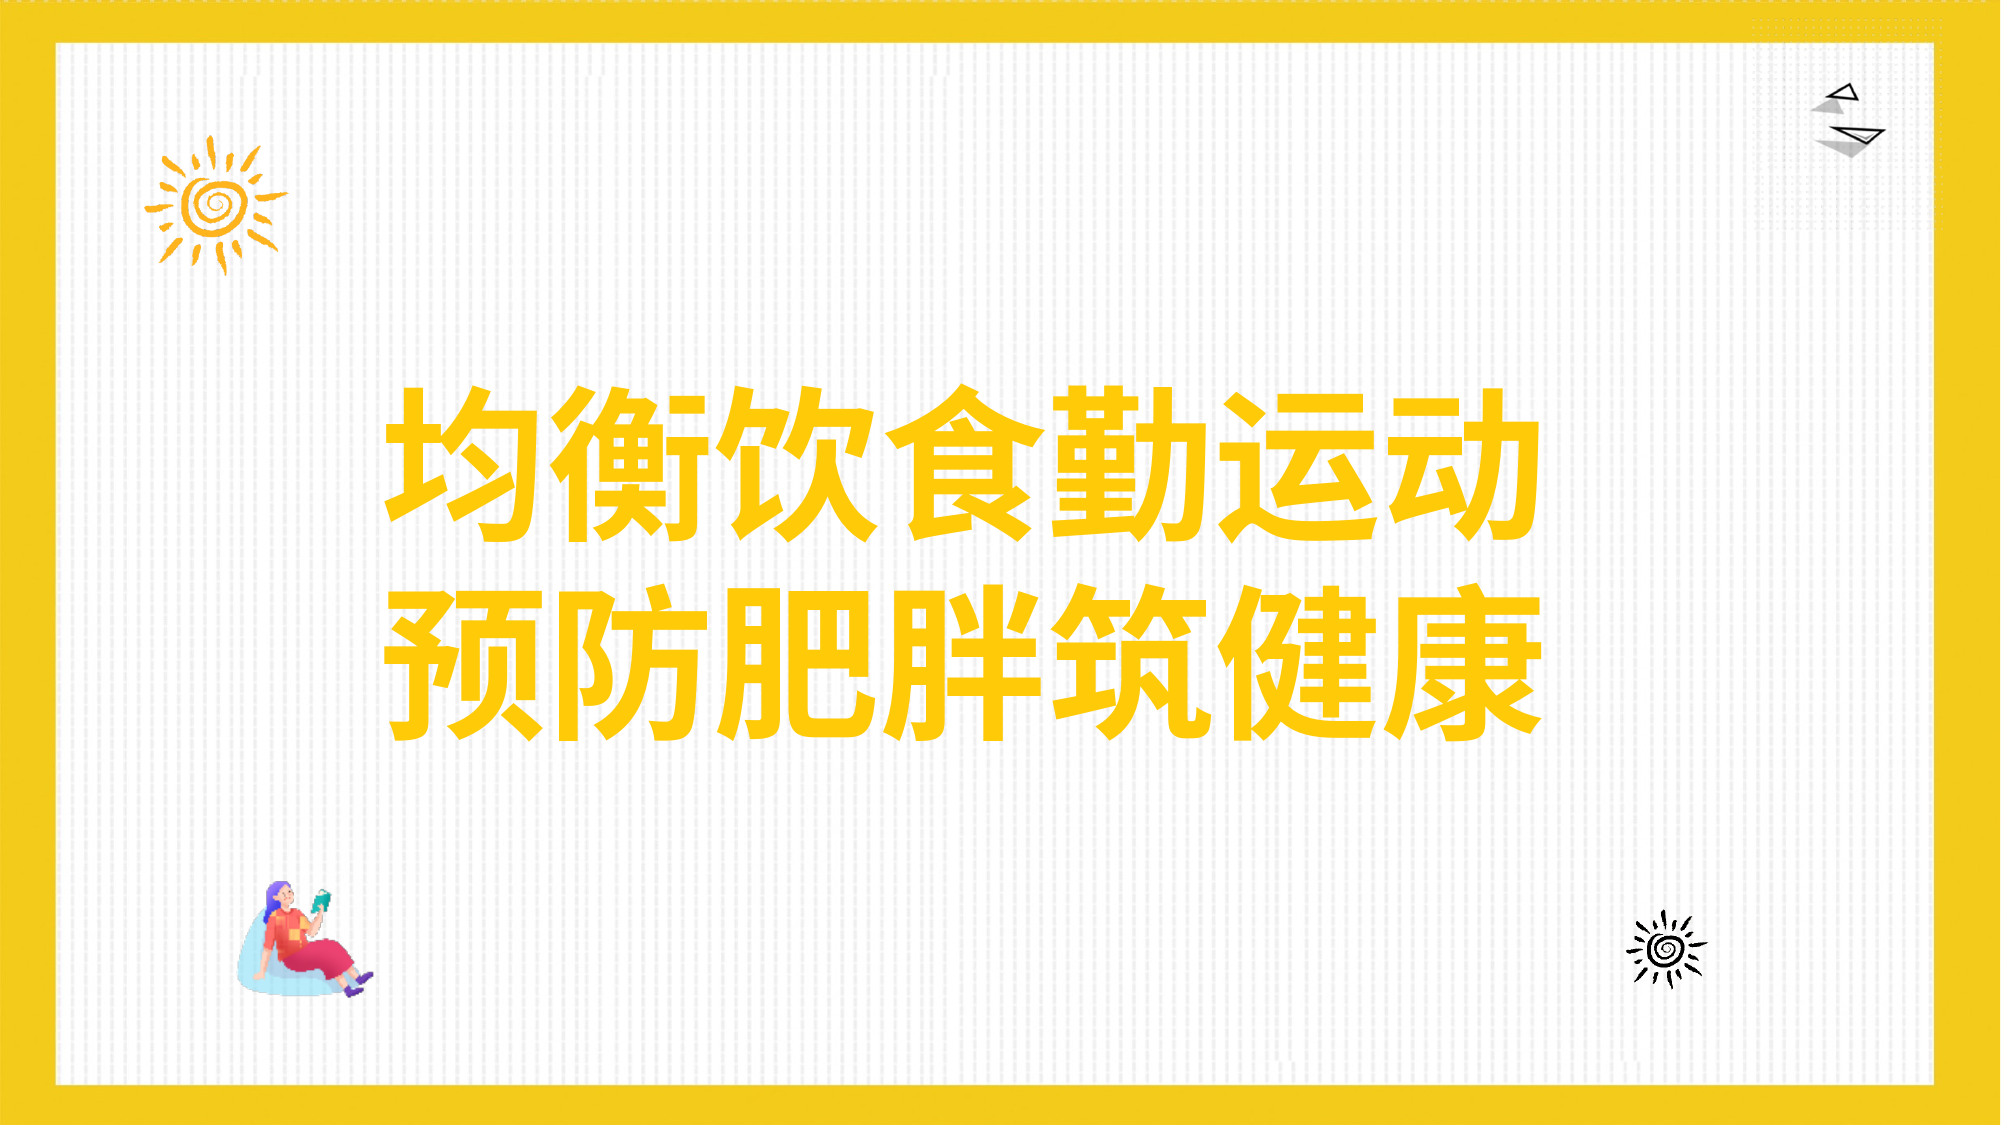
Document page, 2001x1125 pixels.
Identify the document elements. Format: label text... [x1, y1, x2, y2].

picture [0, 0, 2001, 1125]
text_box 均衡饮食勤运动 预防肥胖筑健康 [365, 352, 1635, 768]
